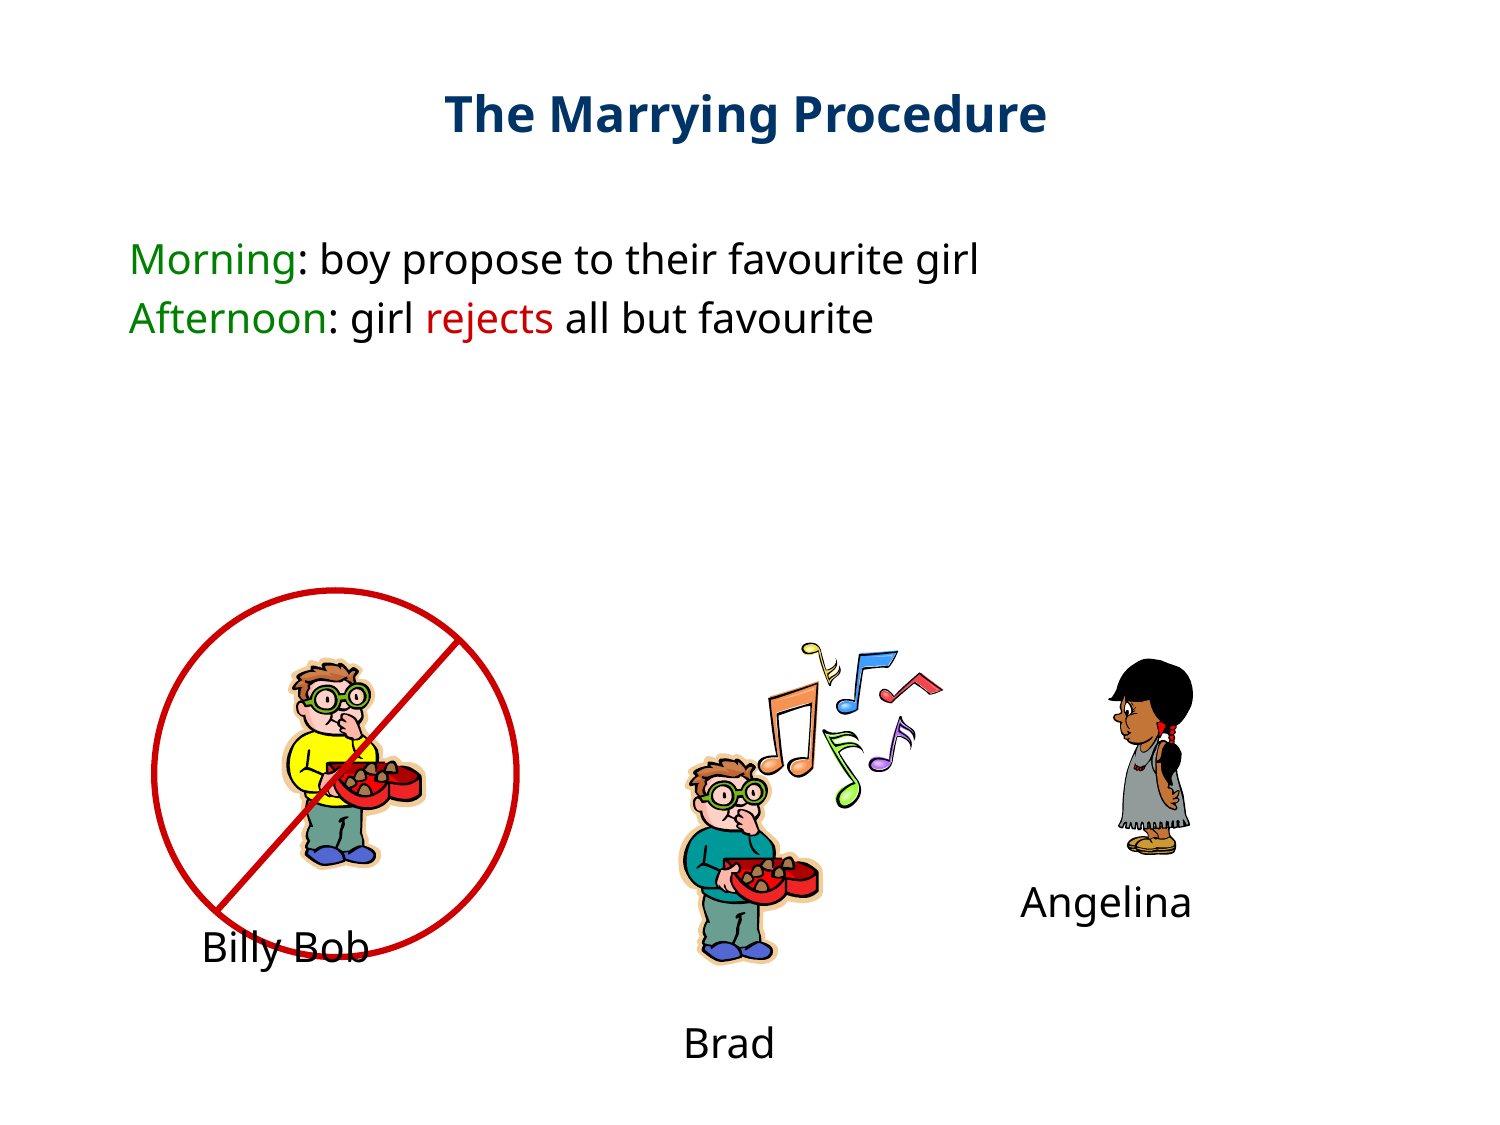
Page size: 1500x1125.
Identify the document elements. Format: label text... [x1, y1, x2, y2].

text_box Angelina [1005, 868, 1208, 933]
picture [677, 639, 944, 969]
text_box Brad [668, 1009, 791, 1075]
text_box Morning: boy propose to their favourite girl Afternoon: girl rejects all but favourite [114, 225, 1390, 597]
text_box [153, 590, 517, 979]
text_box The Marrying Procedure [429, 74, 1063, 150]
picture [1108, 654, 1198, 856]
